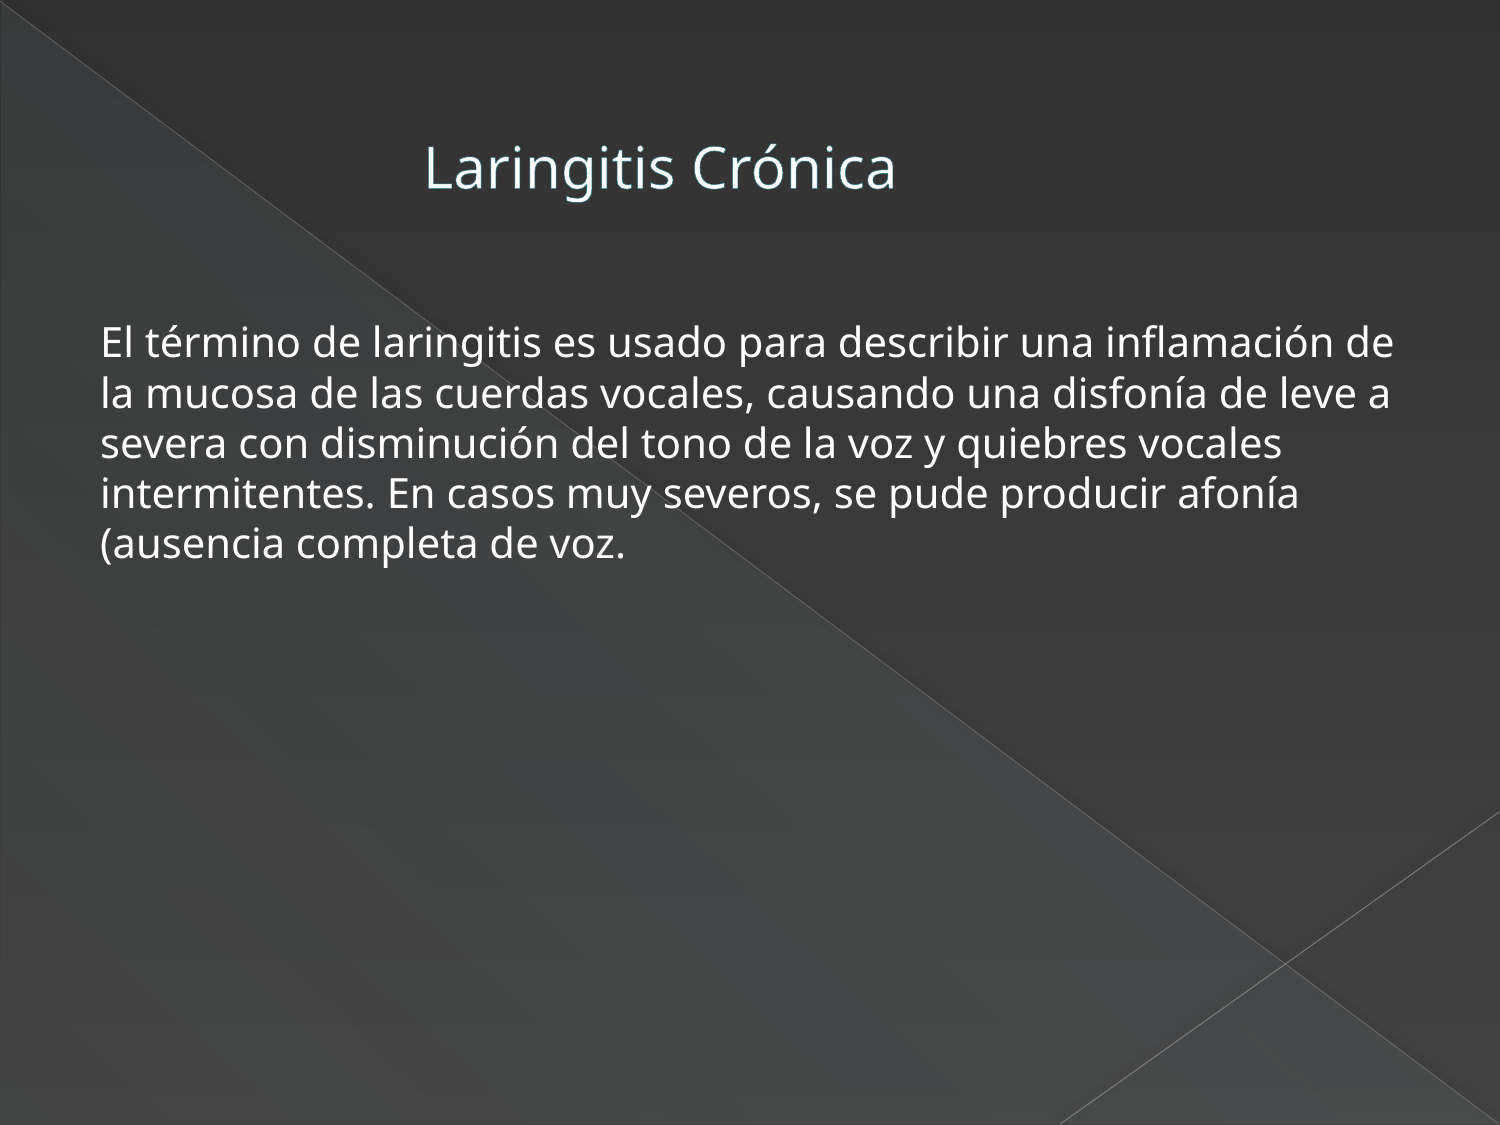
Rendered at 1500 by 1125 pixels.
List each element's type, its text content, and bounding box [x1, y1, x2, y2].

title Laringitis Crónica [75, 43, 1425, 274]
list El término de laringitis es usado para describir una inflamación de la mucosa de las cuerdas vocales, causando una disfonía de leve a severa con disminución del tono de la voz y quiebres vocales intermitentes. En casos muy severos, se pude producir afonía (ausencia completa de voz. [75, 308, 1425, 1059]
